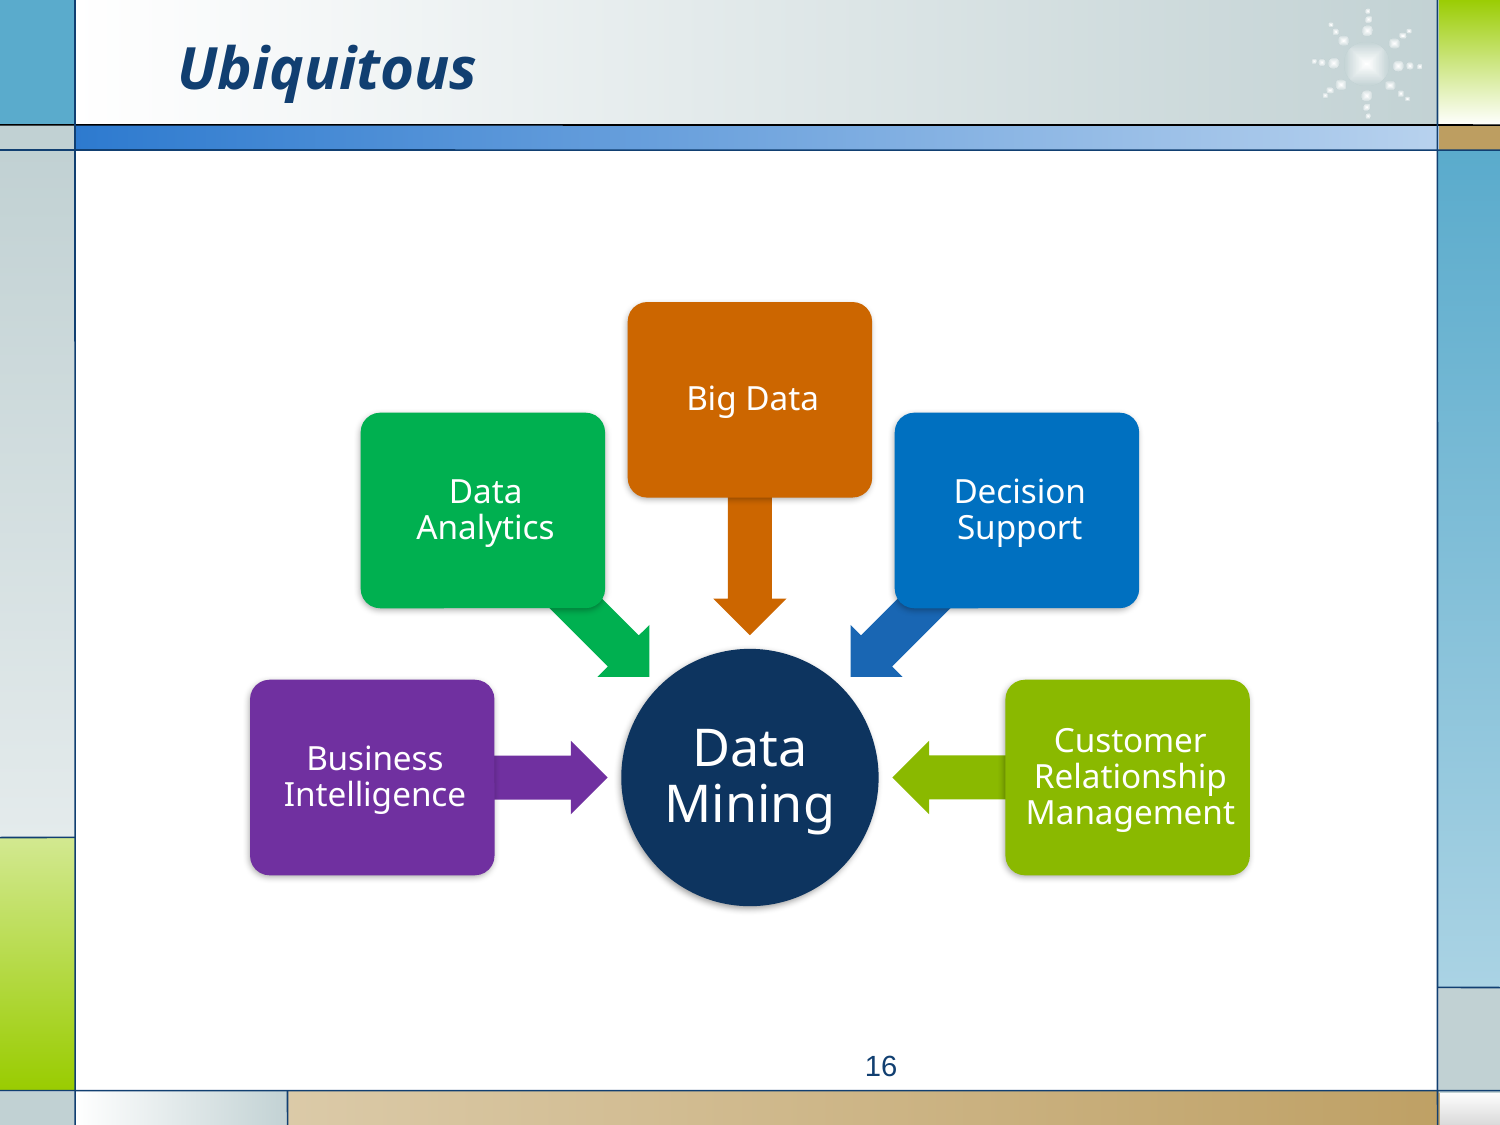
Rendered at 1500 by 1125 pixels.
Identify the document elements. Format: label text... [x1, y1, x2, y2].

slide_number 16 [562, 1039, 913, 1081]
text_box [249, 270, 1251, 938]
title Ubiquitous [162, 19, 1263, 113]
